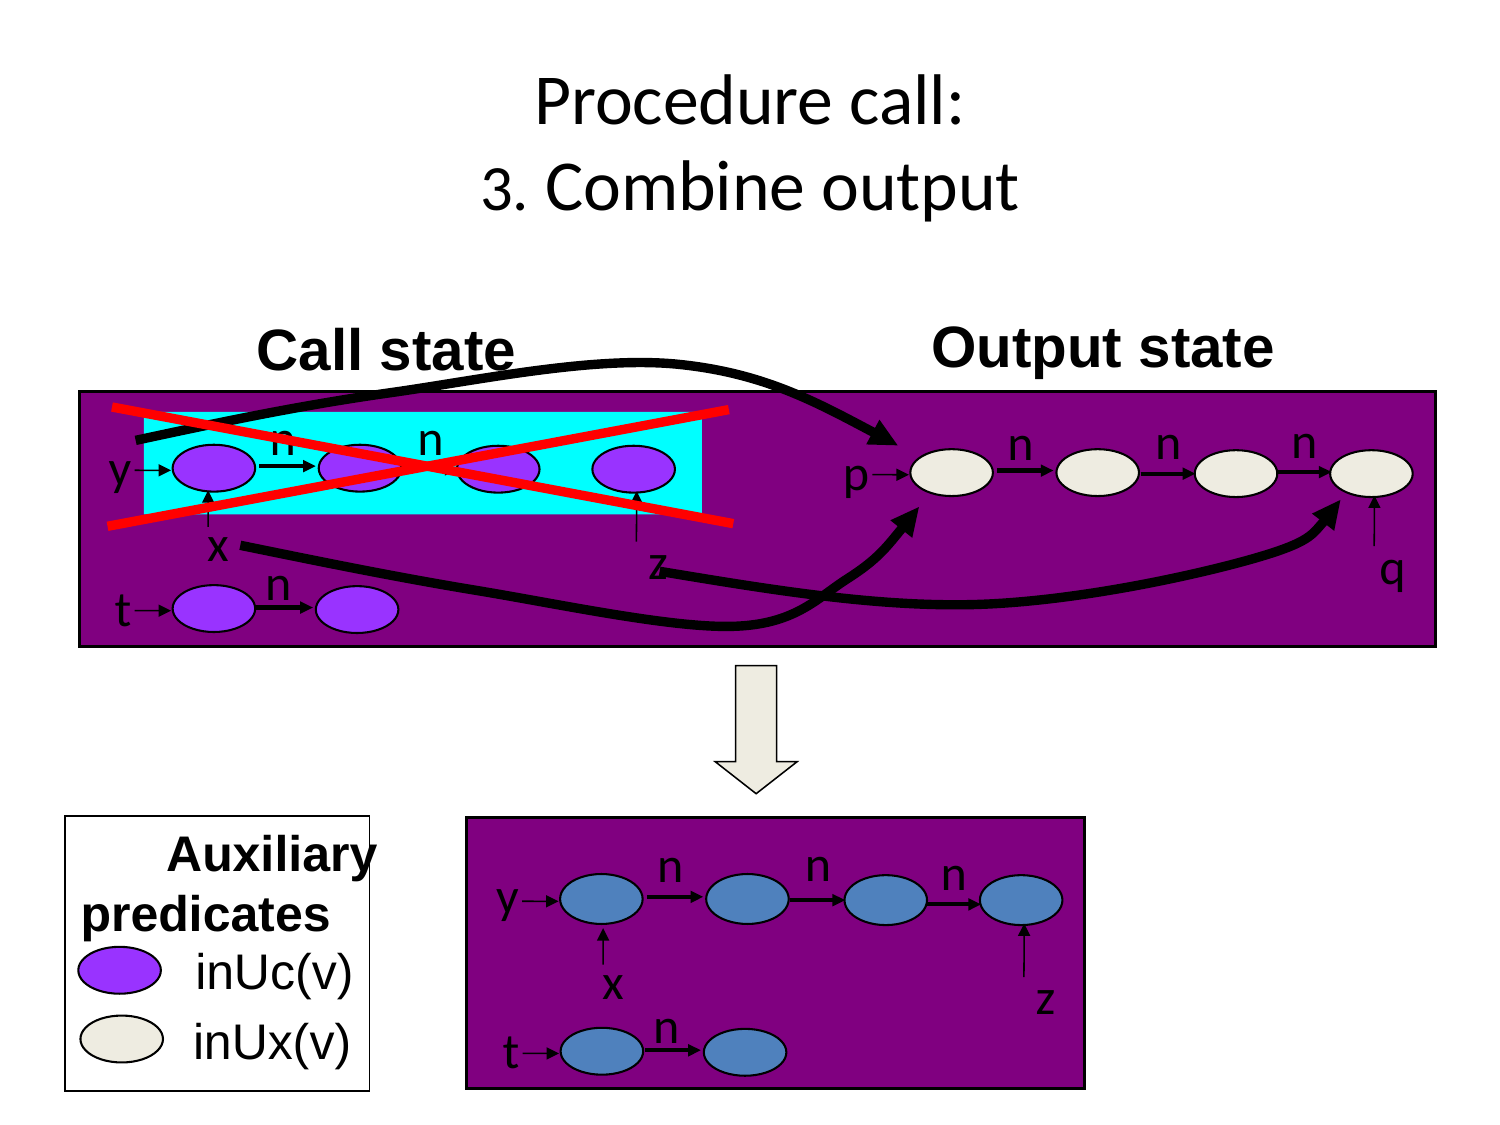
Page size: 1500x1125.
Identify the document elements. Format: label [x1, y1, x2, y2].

text_box [898, 301, 1383, 387]
title [75, 45, 1425, 233]
text_box [79, 305, 1436, 647]
text_box [52, 814, 1086, 1091]
text_box [715, 665, 798, 794]
